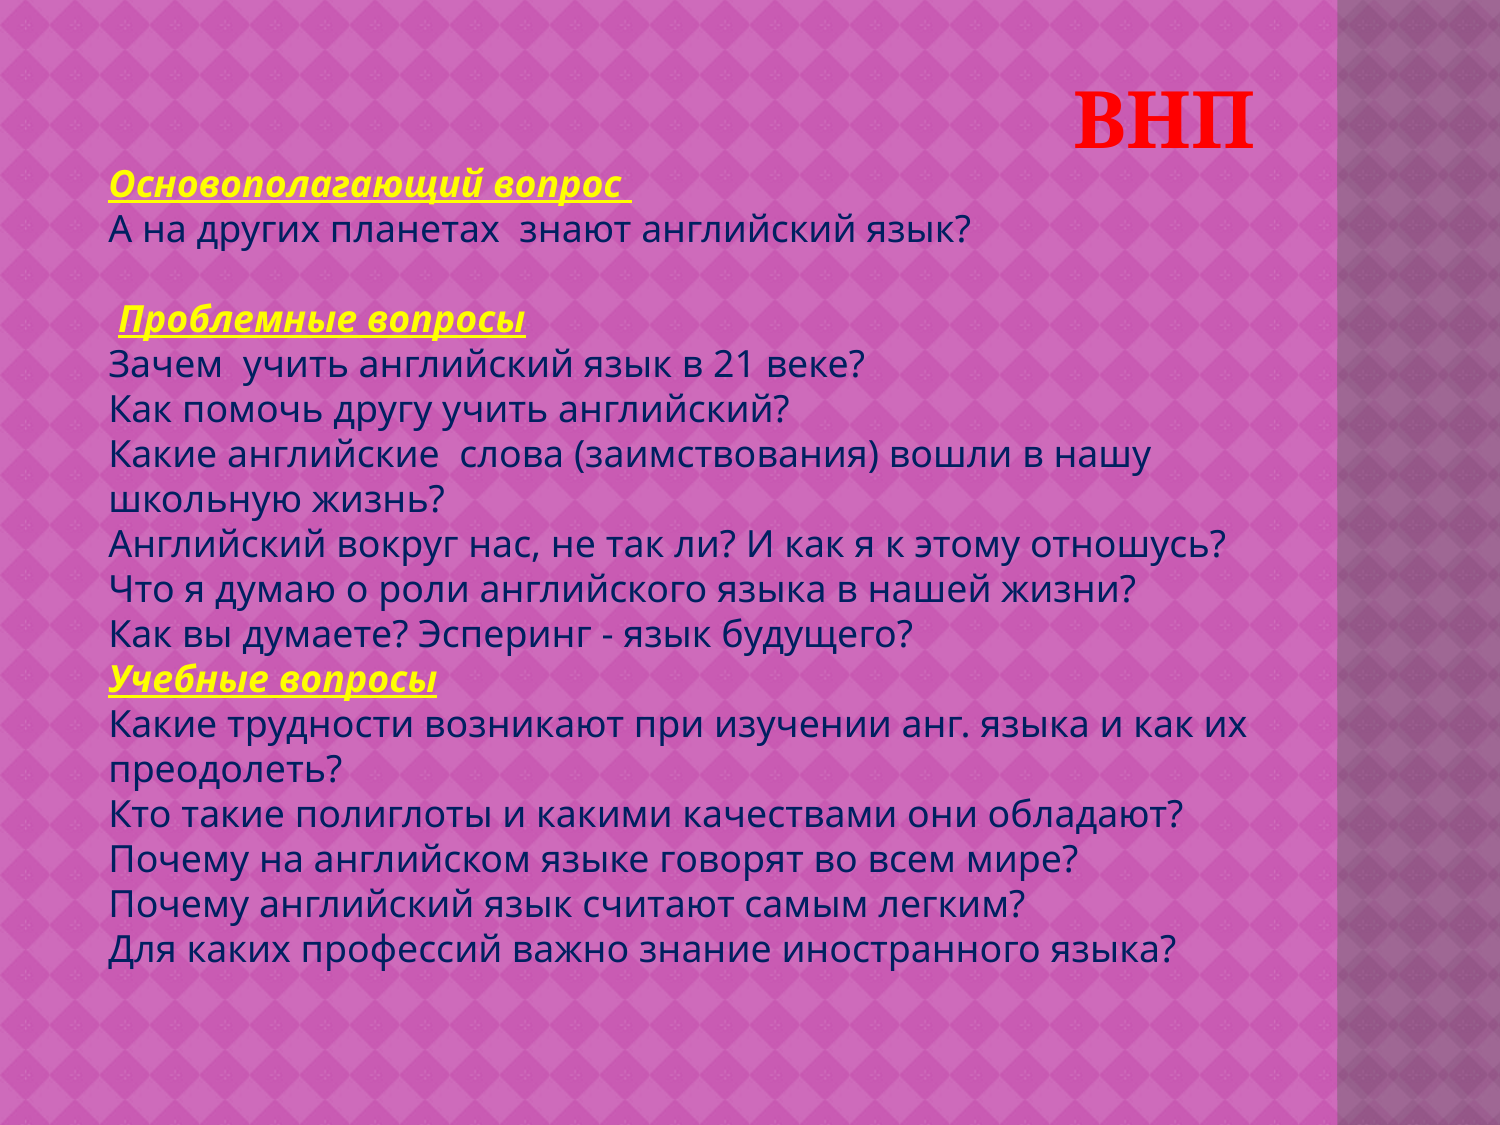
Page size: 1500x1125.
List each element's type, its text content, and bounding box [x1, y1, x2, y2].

text_box Основополагающий вопрос А на других планетах знают английский язык? Проблемные вопросы Зачем учить английский язык в 21 веке? Как помочь другу учить английский? Какие английские слова (заимствования) вошли в нашу школьную жизнь? Английский вокруг нас, не так ли? И как я к этому отношусь? Что я думаю о роли английского языка в нашей жизни? Как вы думаете? Эсперинг - язык будущего? Учебные вопросы Какие трудности возникают при изучении анг. языка и как их преодолеть? Кто такие полиглоты и какими качествами они обладают? Почему на английском языке говорят во всем мире? Почему английский язык считают самым легким? Для каких профессий важно знание иностранного языка? [93, 152, 1266, 1023]
title ВНП [996, 52, 1263, 152]
